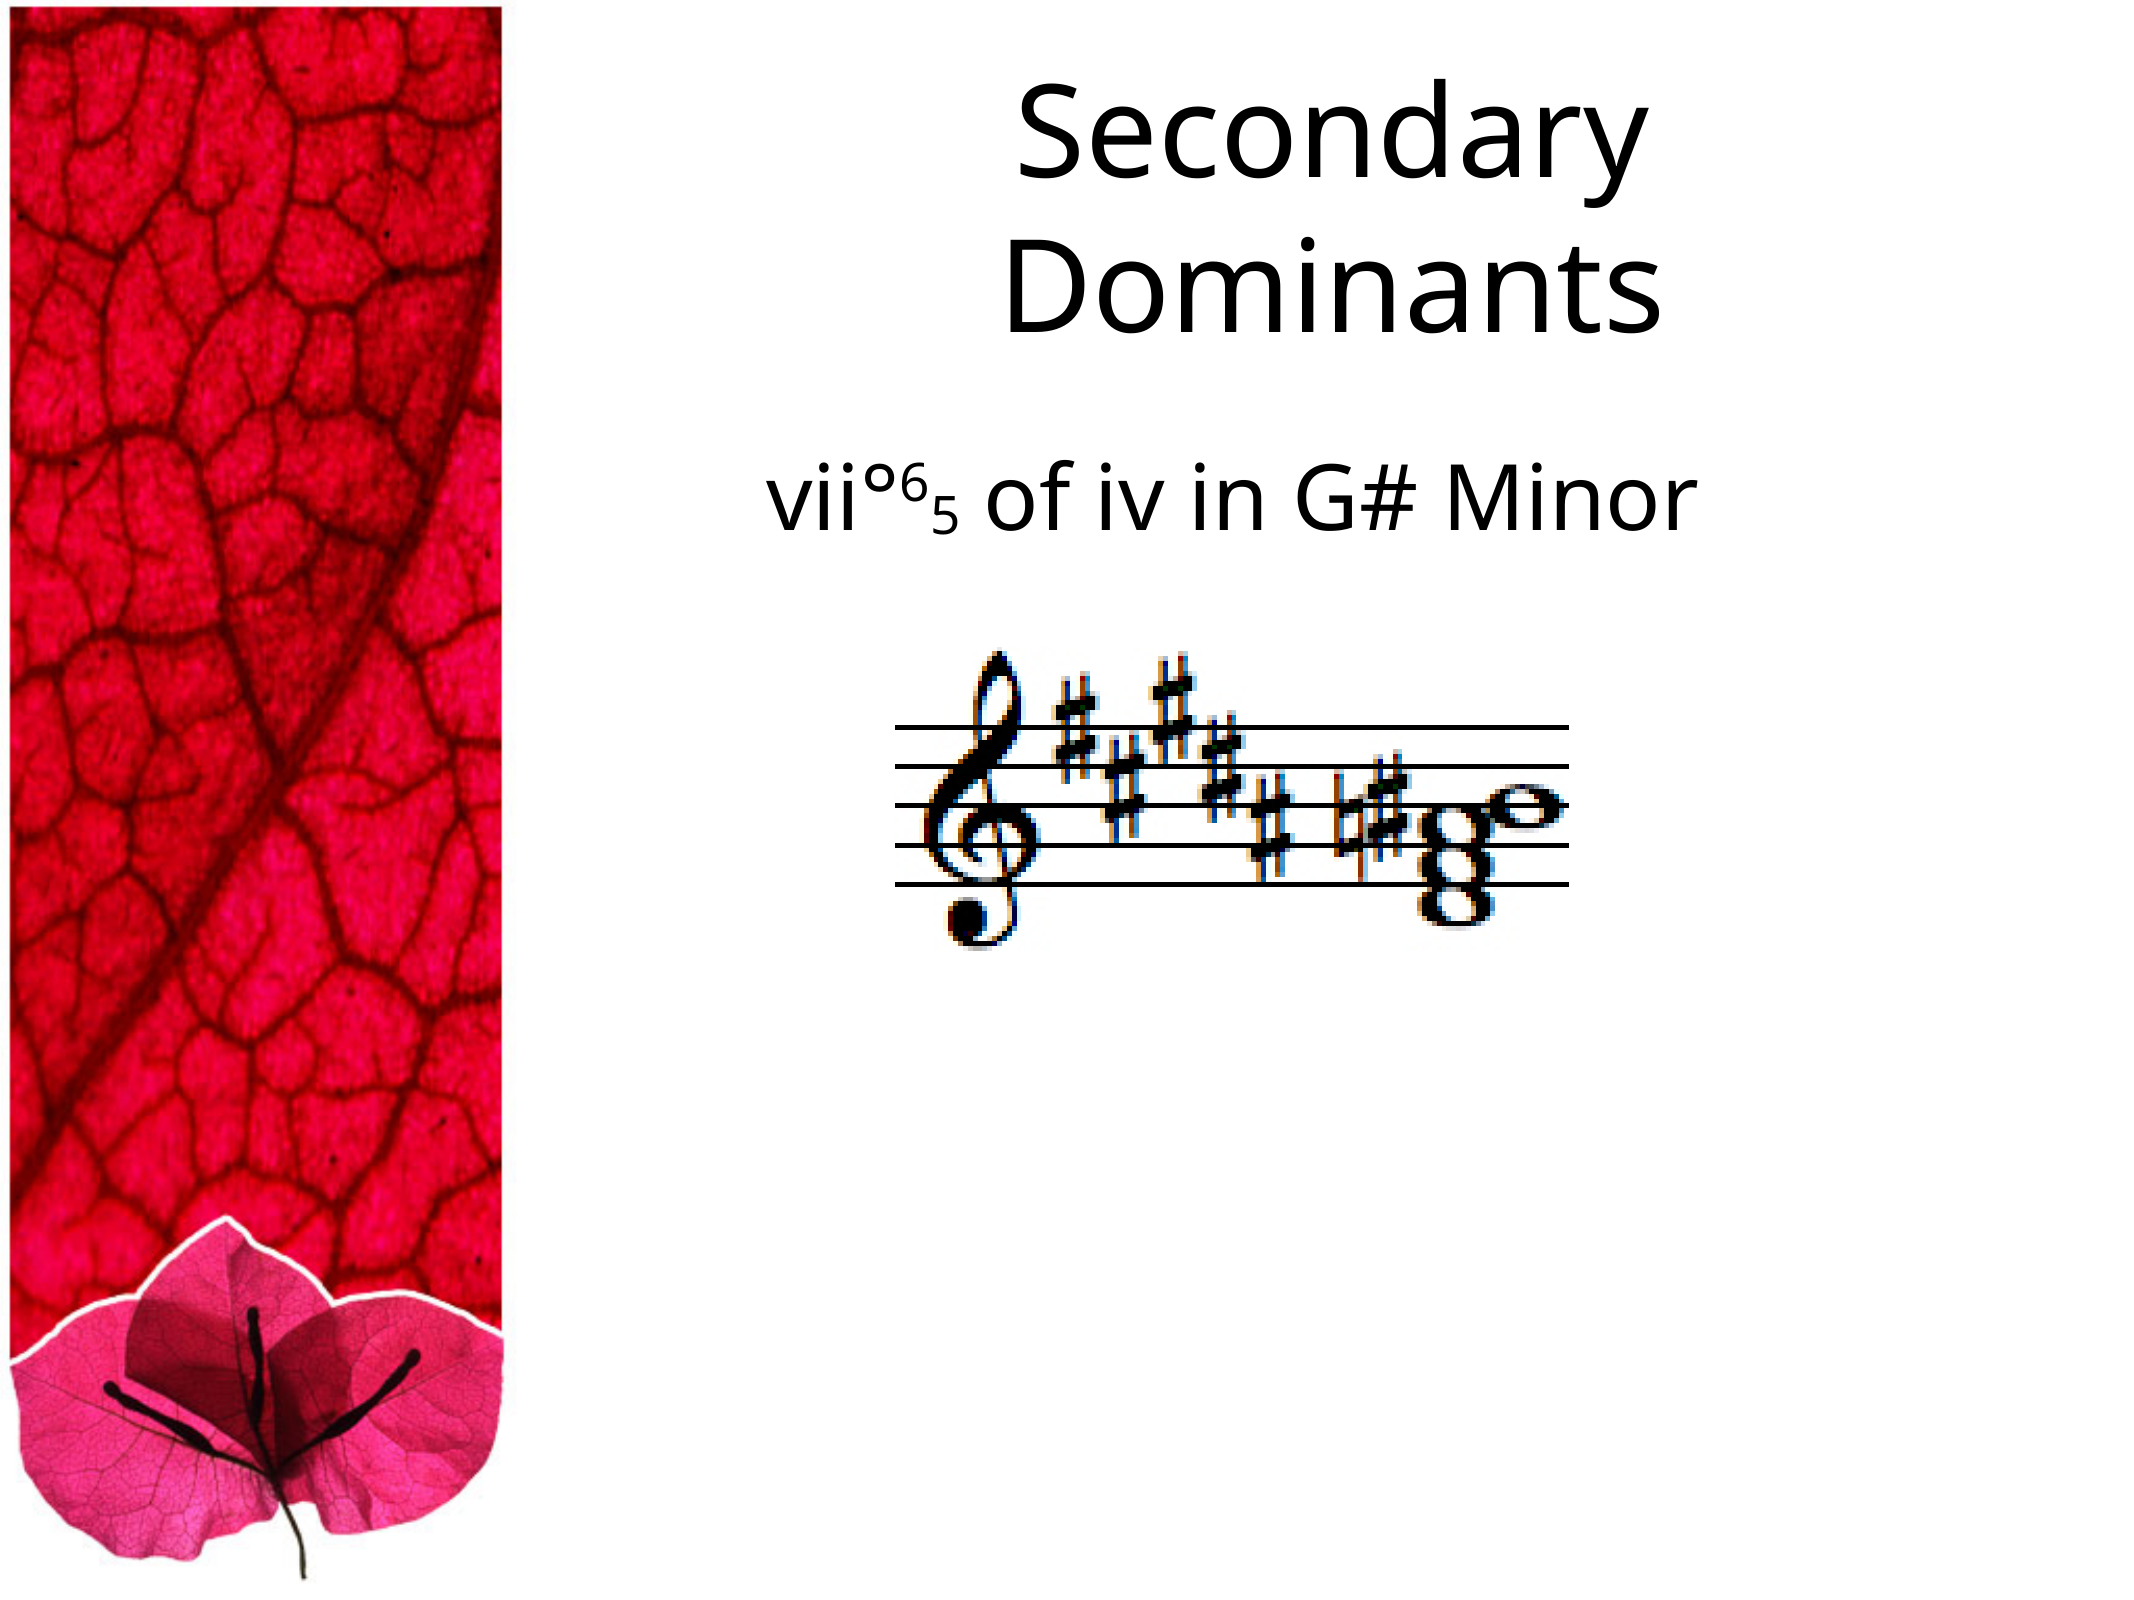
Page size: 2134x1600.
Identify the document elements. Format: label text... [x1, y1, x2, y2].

text_box Secondary Dominants [695, 16, 1969, 390]
picture [0, 0, 2134, 1600]
text_box vii°65 of iv in G# Minor [595, 362, 1871, 625]
